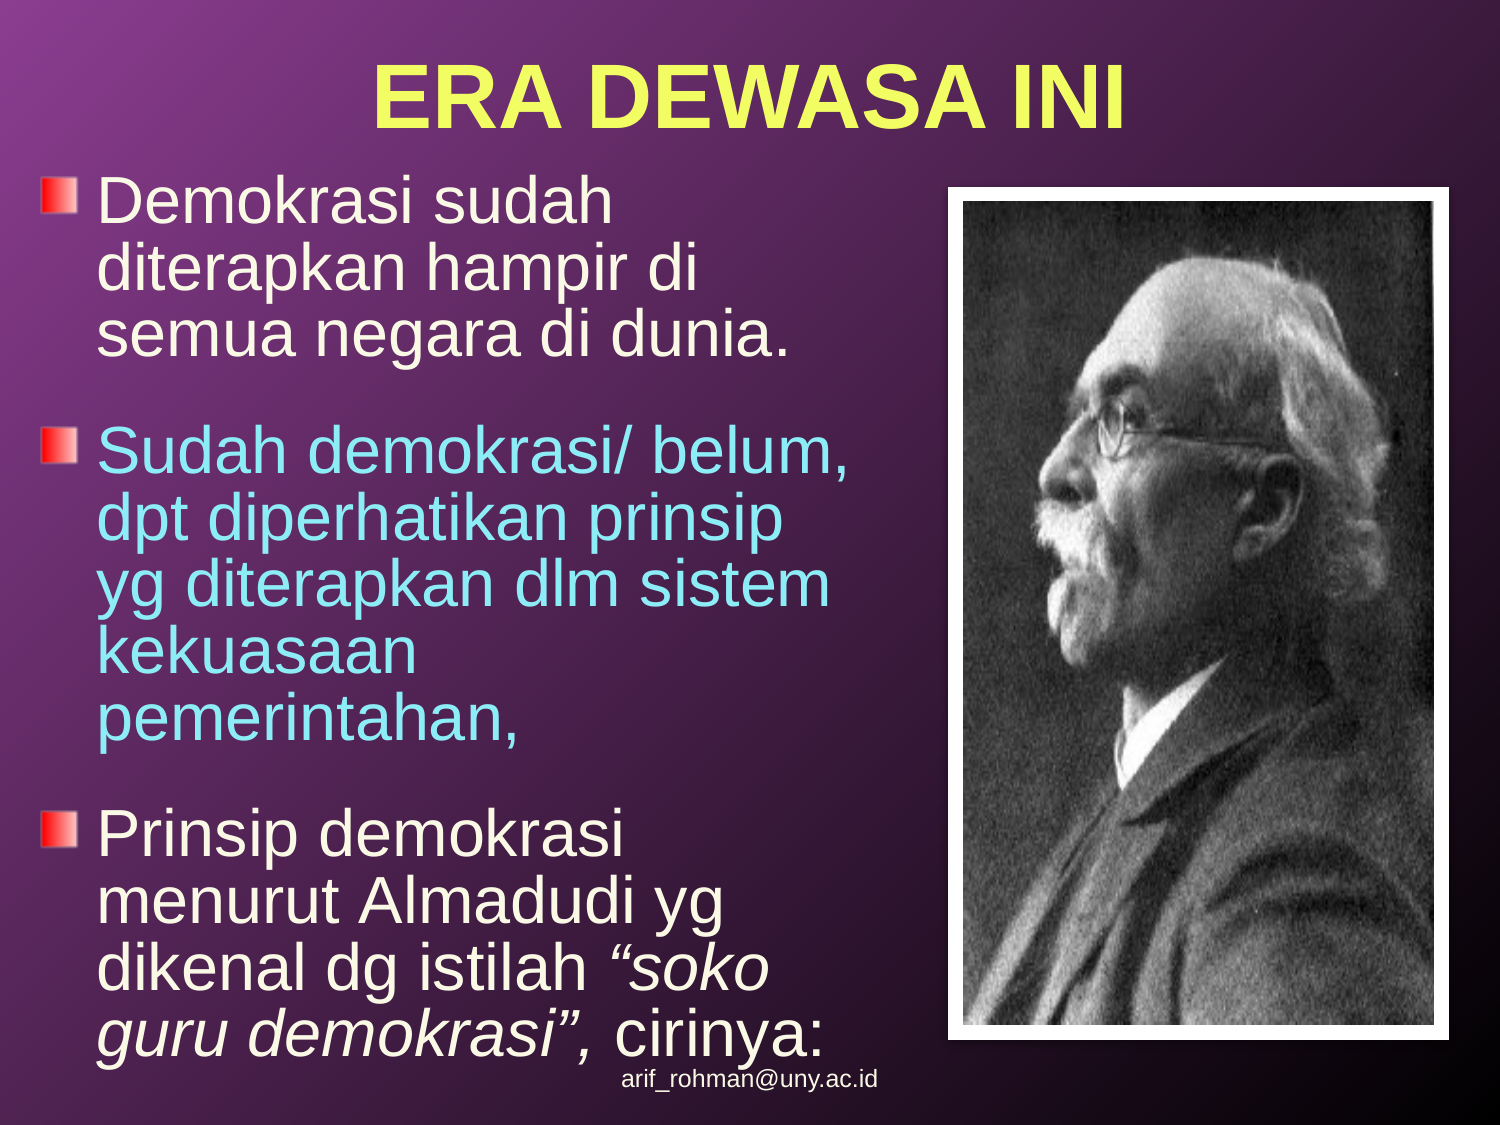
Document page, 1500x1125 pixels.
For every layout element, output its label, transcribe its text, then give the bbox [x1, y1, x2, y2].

picture [39, 175, 82, 218]
list Demokrasi sudah diterapkan hampir di semua negara di dunia. Sudah demokrasi/ belum, dpt diperhatikan prinsip yg diterapkan dlm sistem kekuasaan pemerintahan, Prinsip demokrasi menurut Almadudi yg dikenal dg istilah “soko guru demokrasi”, cirinya: [24, 162, 876, 1101]
picture [39, 425, 82, 468]
footer arif_rohman@uny.ac.id [512, 1024, 988, 1101]
picture [962, 200, 1435, 1026]
title ERA DEWASA INI [74, 32, 1426, 151]
picture [39, 809, 82, 852]
